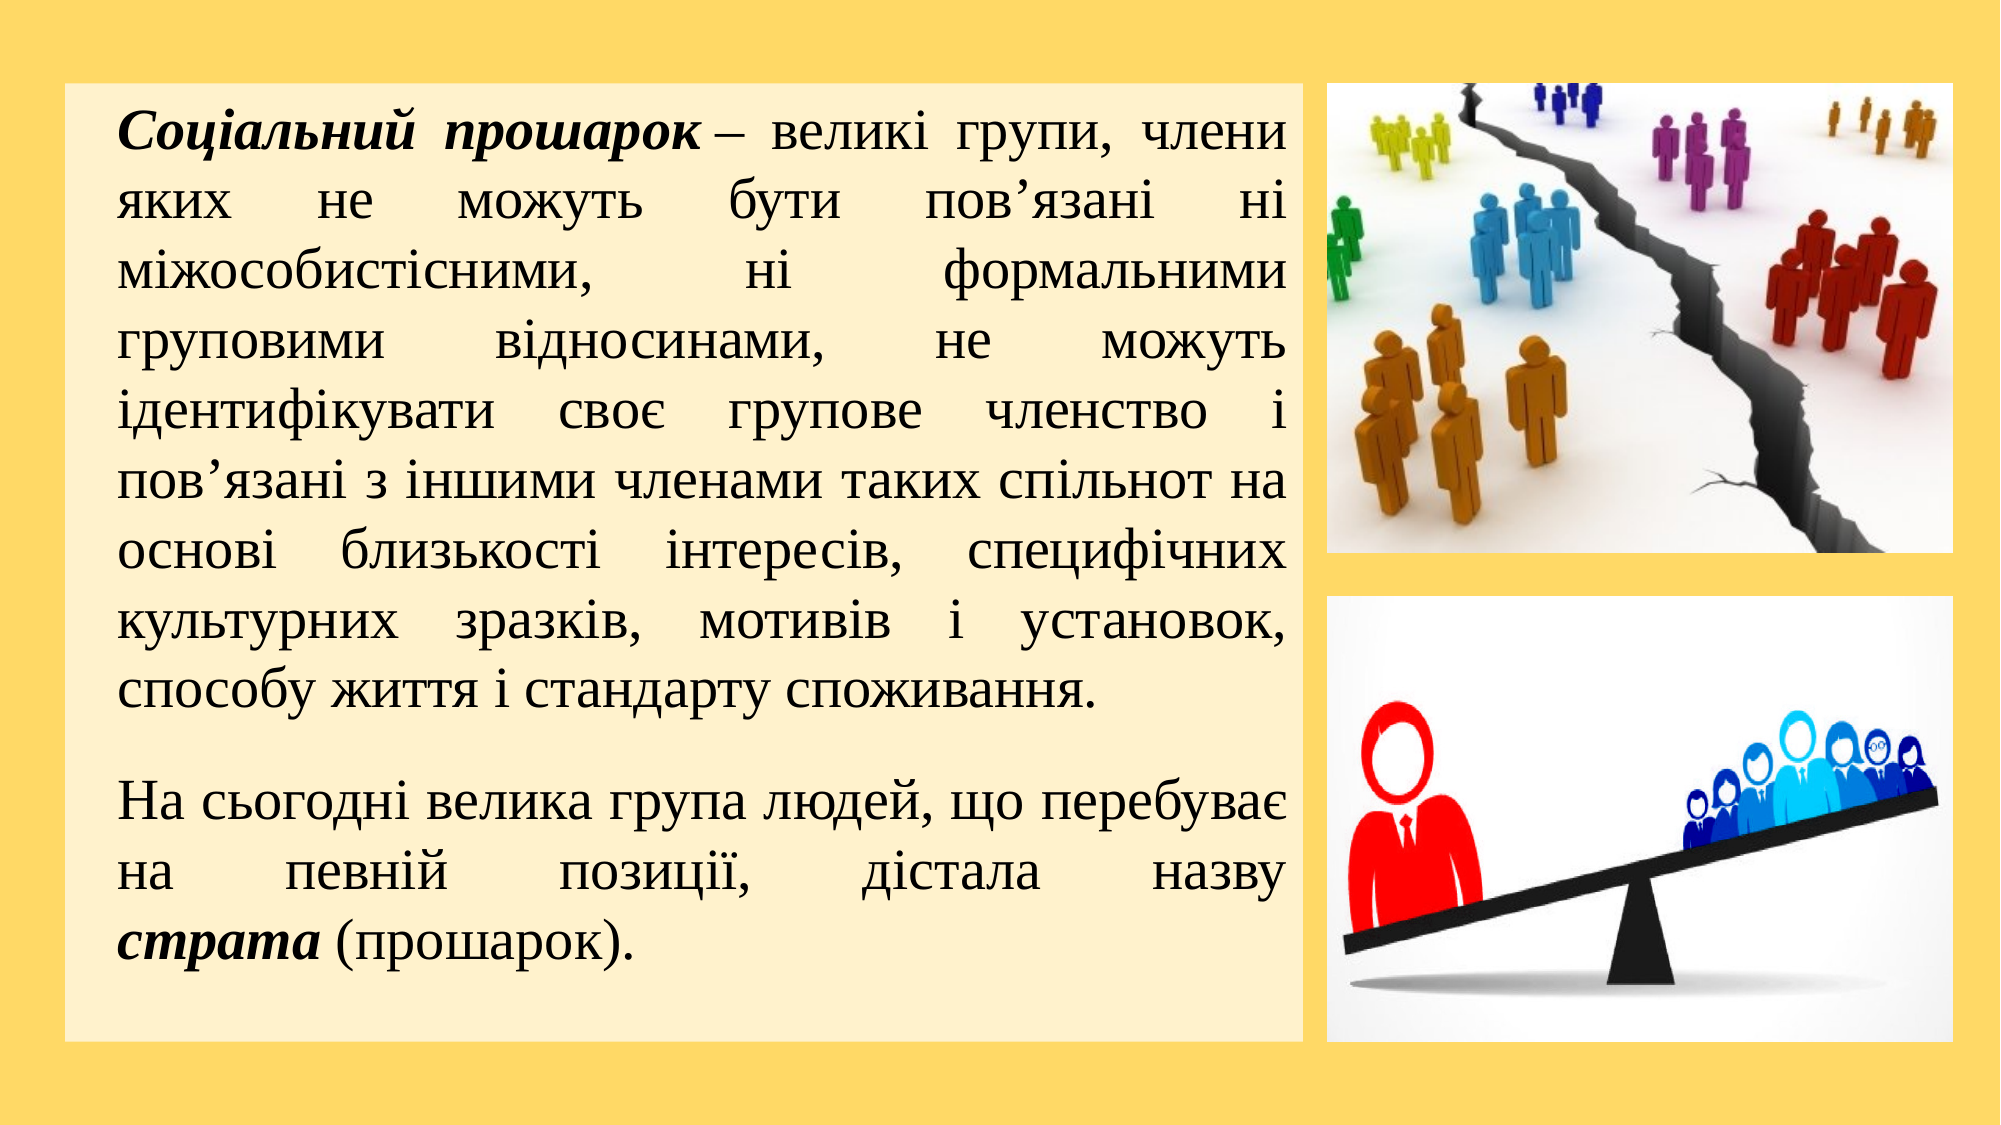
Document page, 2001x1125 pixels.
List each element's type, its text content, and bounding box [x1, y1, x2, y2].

picture [1327, 596, 1953, 1042]
list Соціальний прошарок – великі групи, члени яких не можуть бути пов’язані ні міжособистісними, ні формальними груповими відносинами, не можуть ідентифікувати своє групове членство і пов’язані з іншими членами таких спільнот на основі близькості інтересів, специфічних культурних зразків, мотивів і установок, способу життя і стандарту споживання. На сьогодні велика група людей, що перебуває на певній позиції, дістала назву страта (прошарок). [65, 83, 1303, 1042]
picture [1327, 83, 1953, 553]
